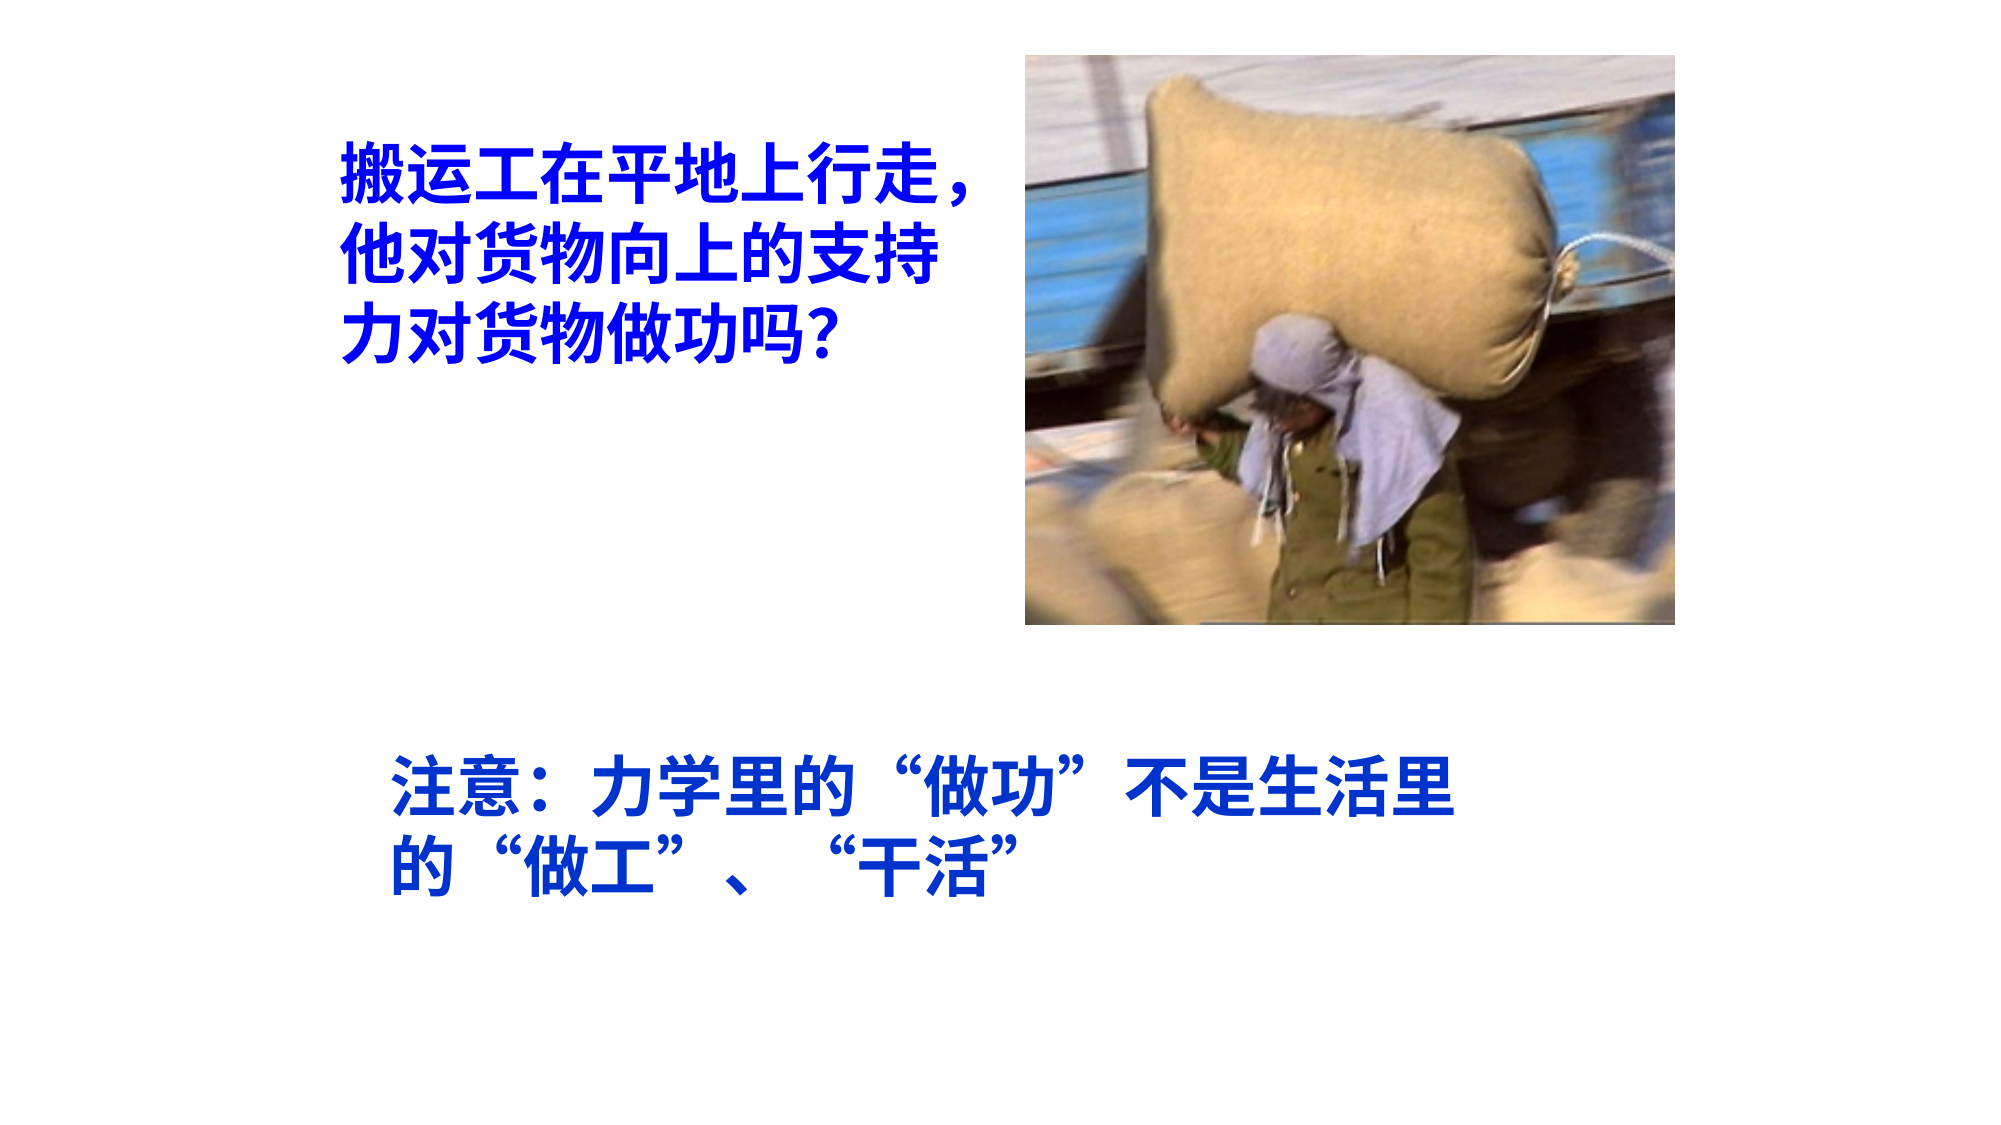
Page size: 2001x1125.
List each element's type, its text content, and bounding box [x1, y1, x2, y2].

text_box 注意：力学里的“做功”不是生活里的“做工”、“干活” [375, 737, 1525, 913]
picture [1024, 55, 1676, 625]
text_box 搬运工在平地上行走，他对货物向上的支持力对货物做功吗？ [324, 124, 988, 380]
